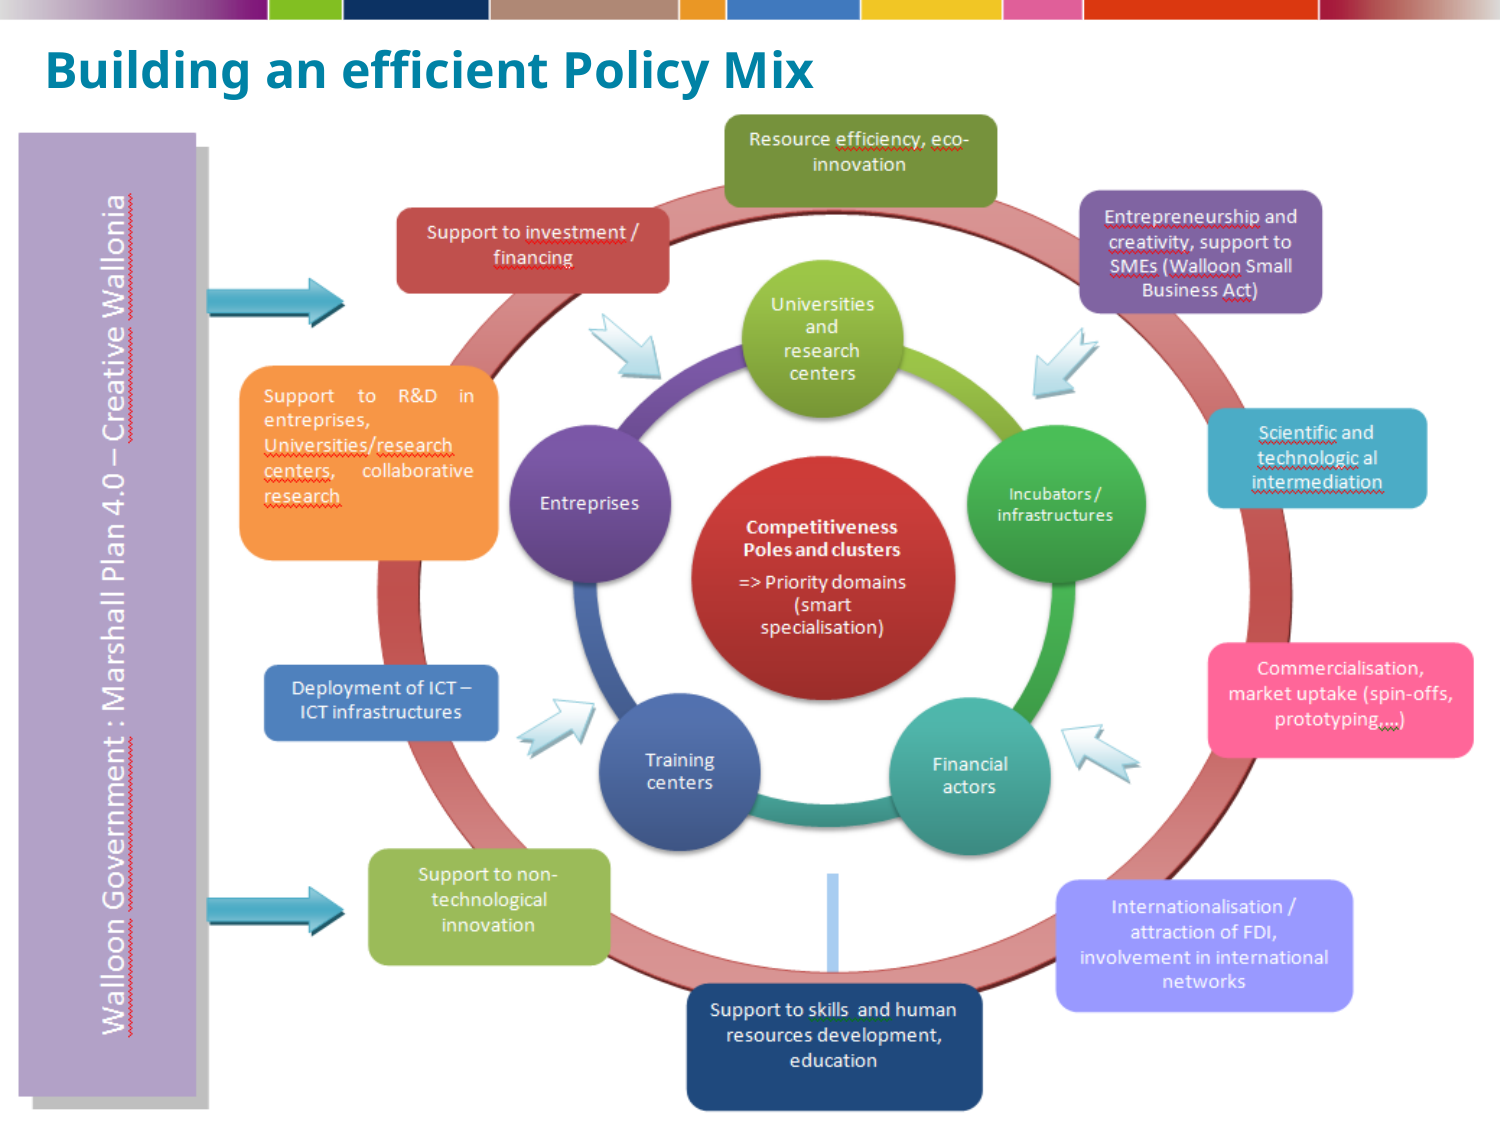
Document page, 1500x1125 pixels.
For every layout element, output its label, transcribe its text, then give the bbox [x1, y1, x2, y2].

picture [0, 92, 1500, 1125]
picture [0, 0, 1500, 24]
text_box Building an efficient Policy Mix [29, 30, 1412, 90]
